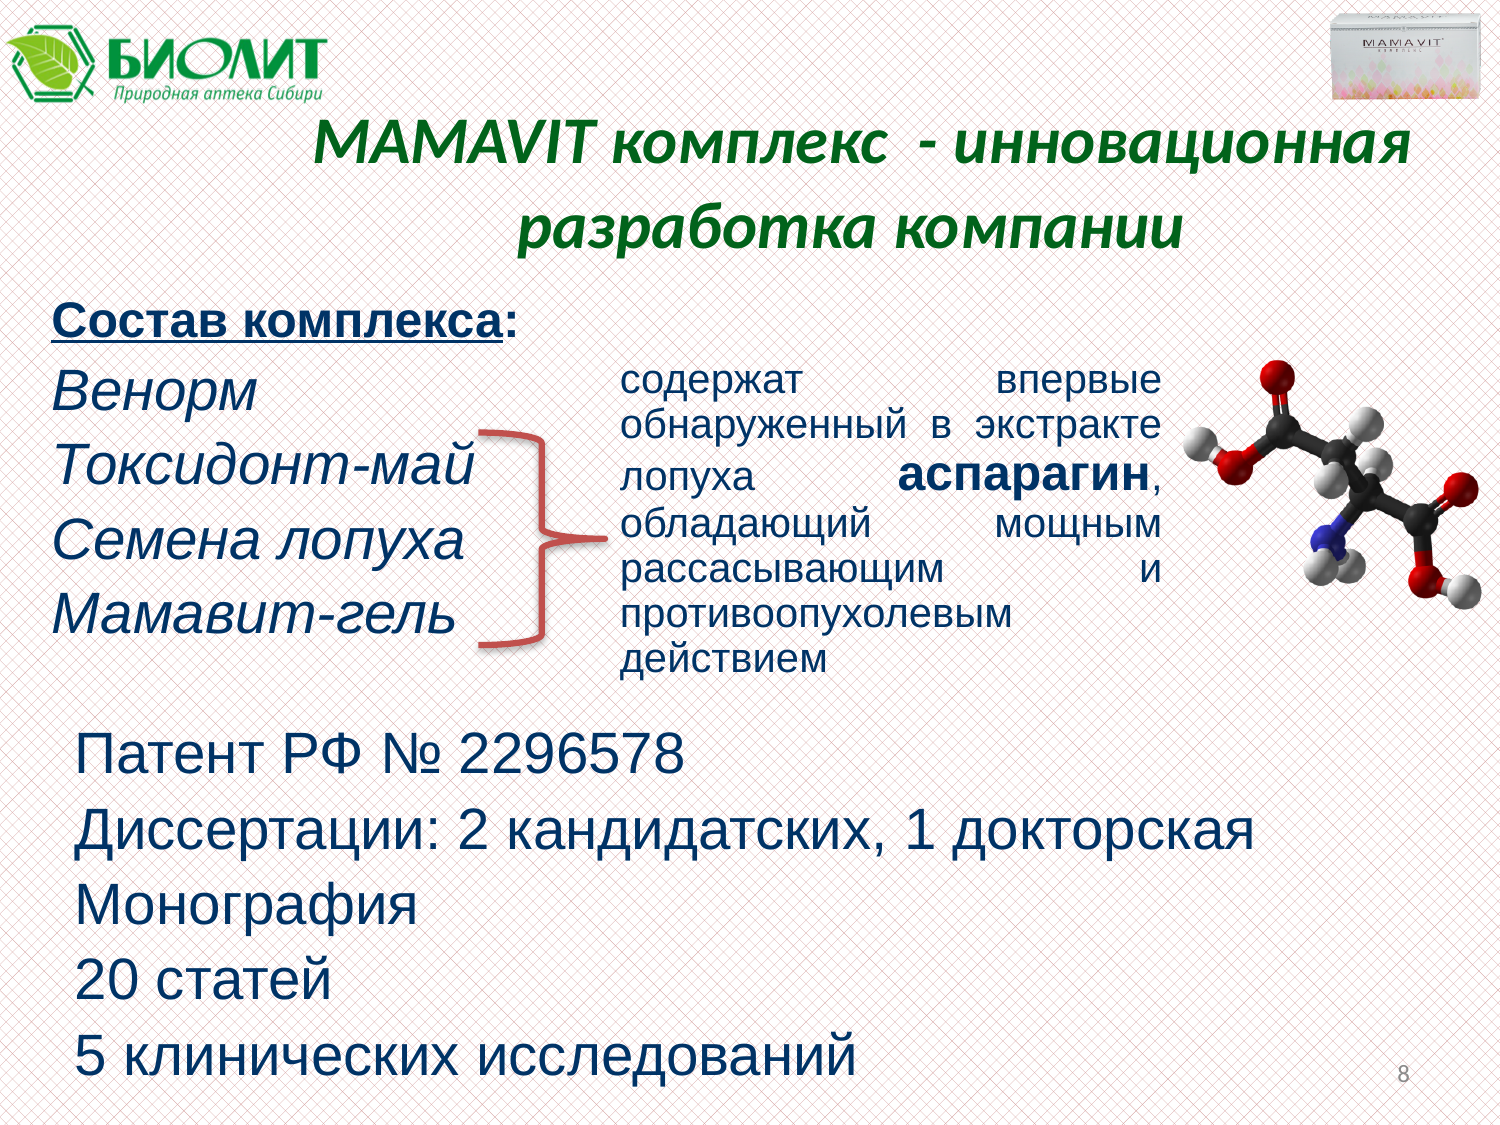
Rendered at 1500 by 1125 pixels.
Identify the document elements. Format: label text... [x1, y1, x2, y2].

text_box Патент РФ № 2296578 Диссертации: 2 кандидатских, 1 докторская Монография 20 статей 5 клинических исследований [60, 715, 1454, 1096]
picture [1172, 349, 1492, 620]
picture [1328, 11, 1483, 101]
text_box [478, 429, 609, 649]
title MAMAVIT комплекс - инновационная разработка компании [249, 89, 1455, 244]
text_box содержат впервые обнаруженный в экстракте лопуха аспарагин, обладающий мощным рассасывающим и противоопухолевым действием [605, 349, 1178, 689]
slide_number 8 [1074, 1096, 1425, 1103]
picture [0, 18, 338, 111]
list Состав комплекса: Венорм Токсидонт-май Семена лопуха Мамавит-гель [36, 286, 1455, 683]
